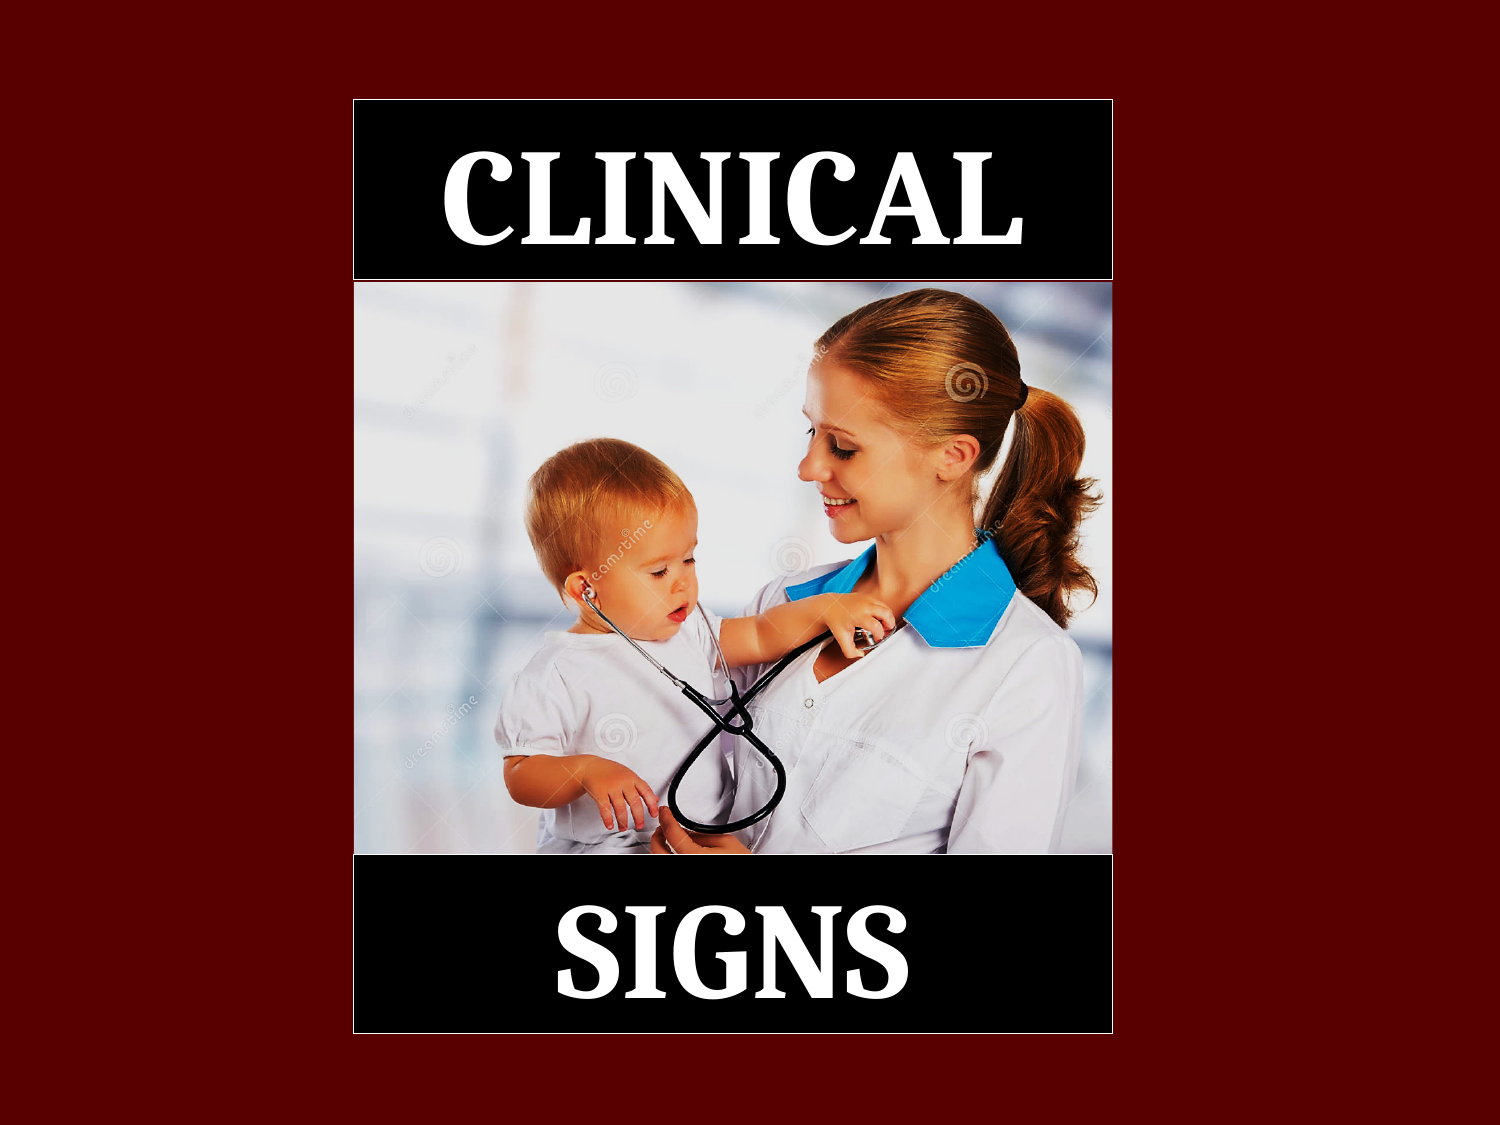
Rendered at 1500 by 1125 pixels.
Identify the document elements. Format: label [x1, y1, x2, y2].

text_box [353, 99, 1113, 1037]
